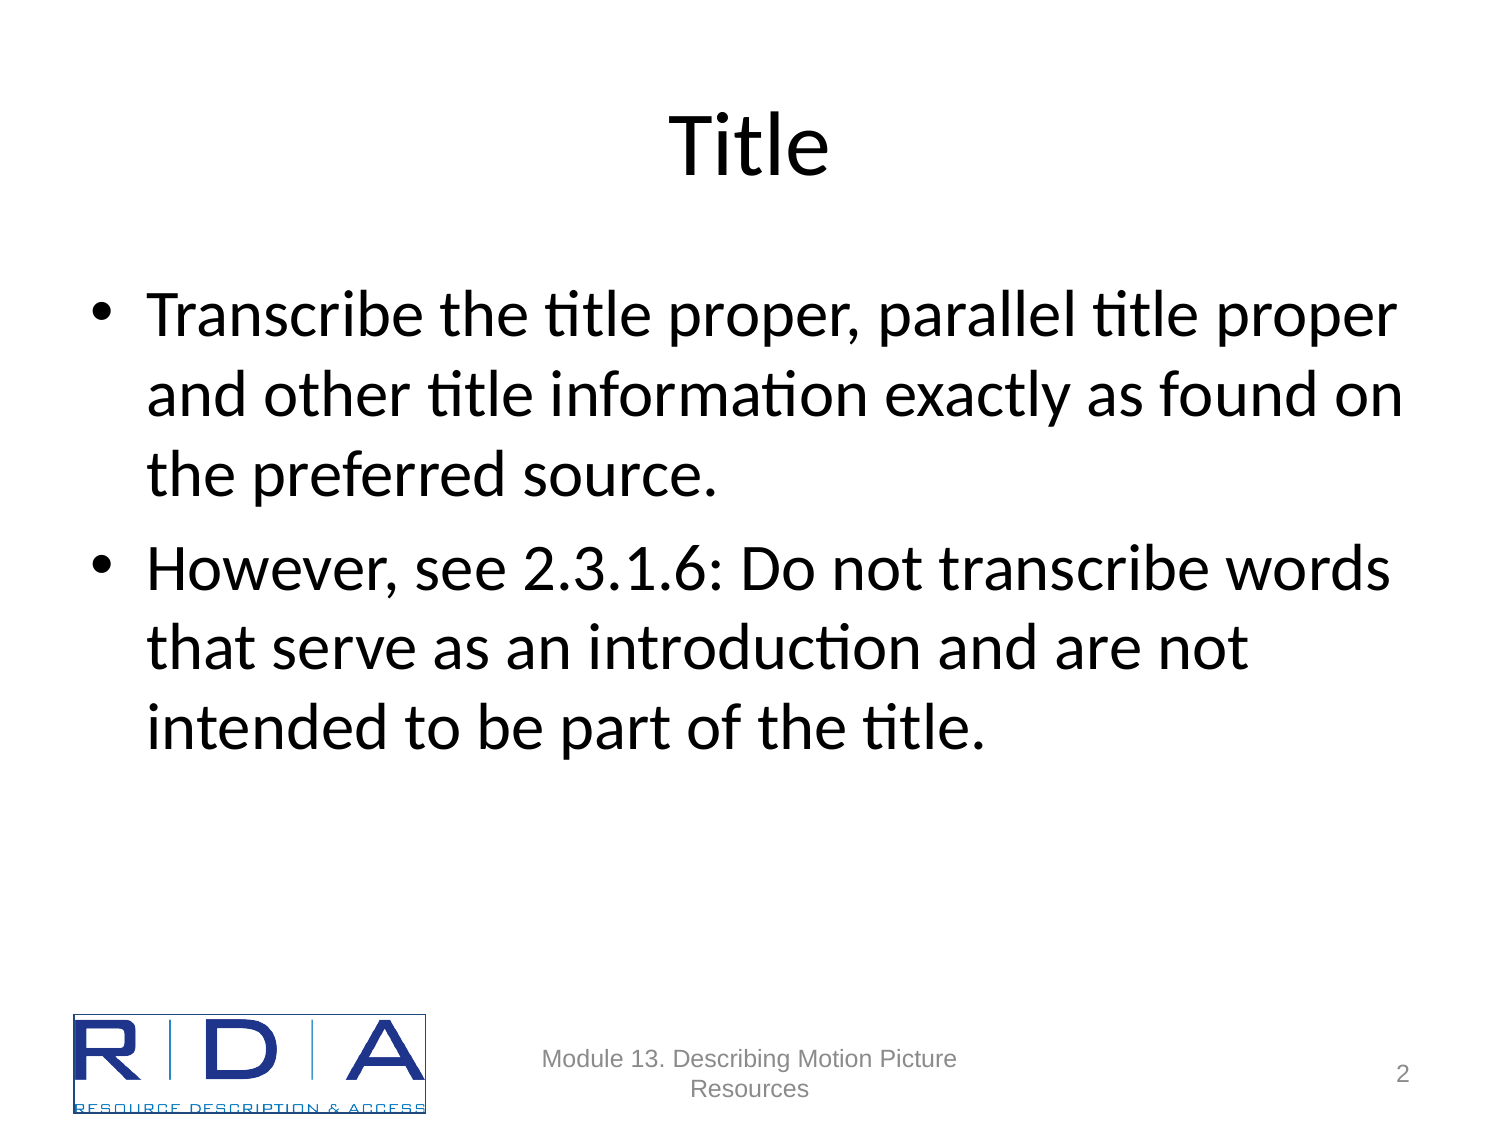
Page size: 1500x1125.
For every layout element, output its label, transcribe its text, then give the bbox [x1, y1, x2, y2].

title Title [75, 45, 1425, 233]
slide_number 49 [1074, 1042, 1425, 1103]
picture [75, 1015, 425, 1112]
list Transcribe the title proper, parallel title proper and other title information exactly as found on the preferred source. However, see 2.3.1.6: Do not transcribe words that serve as an introduction and are not intended to be part of the title. [75, 262, 1425, 1005]
footer Module 13. Describing Motion Picture Resources [512, 1042, 988, 1103]
